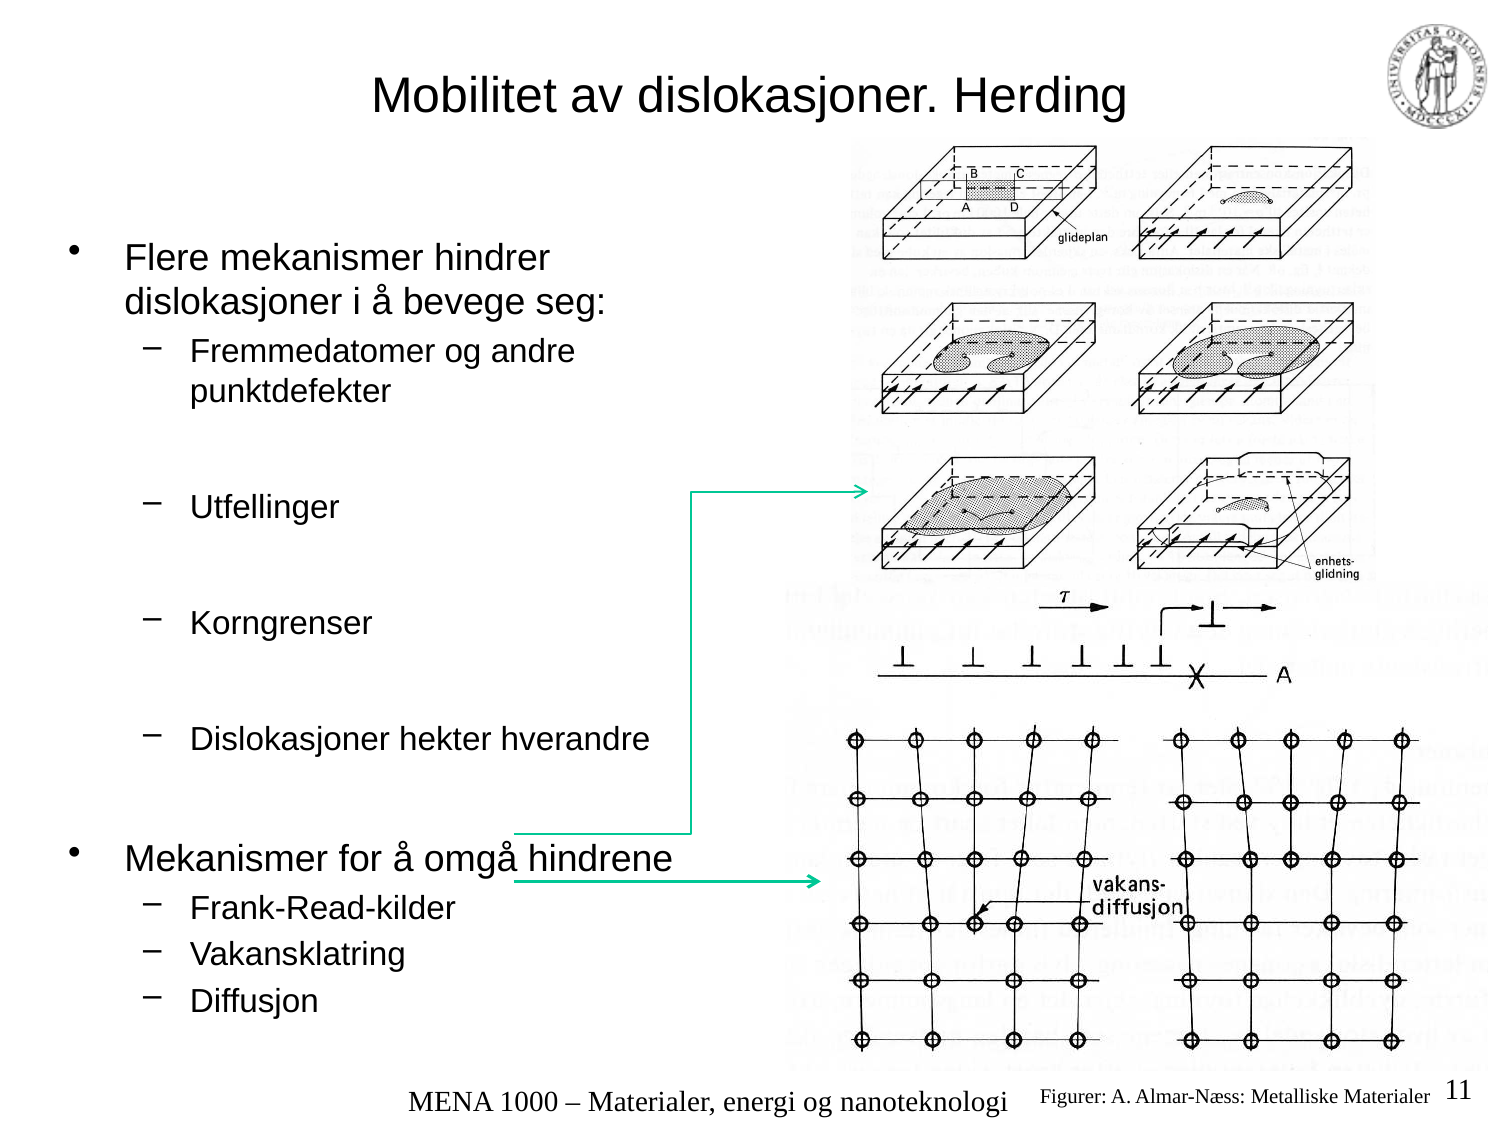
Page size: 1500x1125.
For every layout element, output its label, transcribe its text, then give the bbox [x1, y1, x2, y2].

slide_number 11 [1349, 1077, 1488, 1113]
title Mobilitet av dislokasjoner. Herding [112, 12, 1388, 173]
text_box Figurer: A. Almar-Næss: Metalliske Materialer [1025, 1074, 1500, 1115]
picture [785, 136, 1488, 1071]
footer MENA 1000 – Materialer, energi og nanoteknologi [359, 1074, 1058, 1125]
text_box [513, 491, 869, 835]
list Flere mekanismer hindrer dislokasjoner i å bevege seg: Fremmedatomer og andre punktdefekter Utfellinger Korngrenser Dislokasjoner hekter hverandre Mekanismer for å omgå hindrene Frank-Read-kilder Vakansklatring Diffusjon [52, 224, 738, 1051]
picture [1388, 24, 1500, 129]
